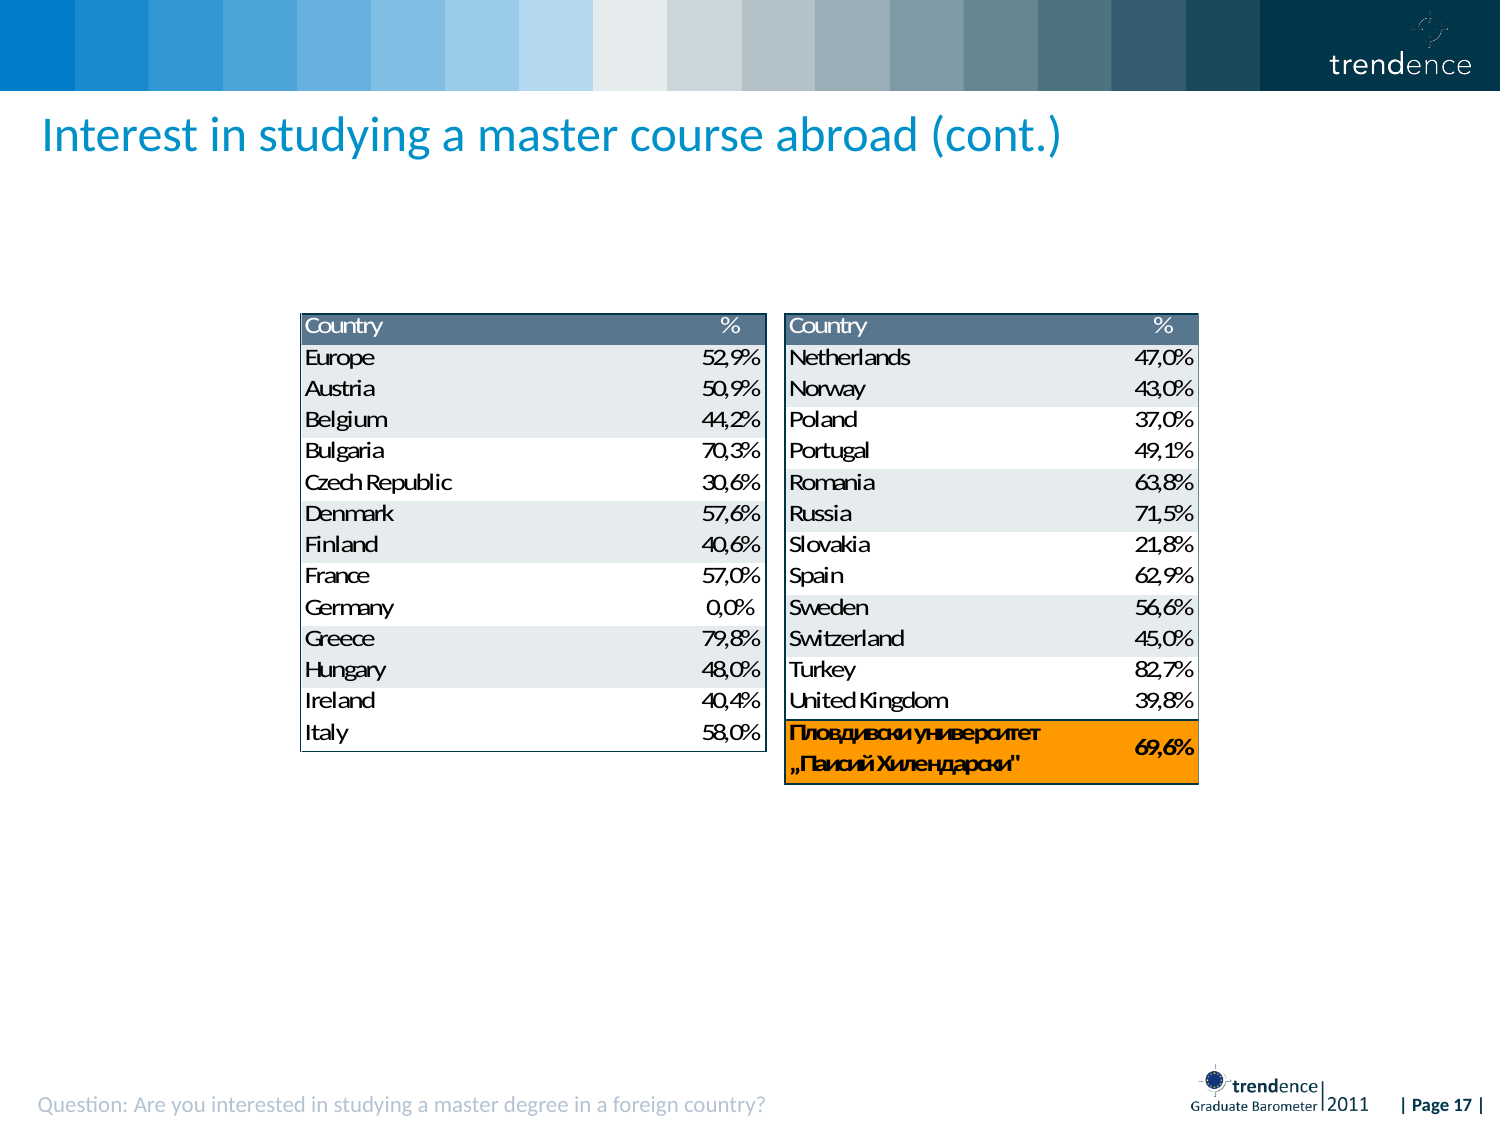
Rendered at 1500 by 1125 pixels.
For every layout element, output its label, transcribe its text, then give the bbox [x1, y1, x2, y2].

picture [1398, 51, 1403, 74]
picture [1389, 60, 1397, 74]
picture [302, 316, 764, 750]
text_box Question: Are you interested in studying a master degree in a foreign country? [37, 1082, 1105, 1125]
picture [1191, 1064, 1368, 1111]
title Interest in studying a master course abroad (cont.) [41, 101, 1365, 162]
picture [1458, 65, 1470, 69]
picture [1372, 61, 1376, 73]
picture [0, 0, 1259, 91]
picture [1377, 60, 1384, 74]
picture [1344, 60, 1351, 74]
picture [299, 312, 1201, 812]
picture [1330, 56, 1339, 74]
picture [1354, 61, 1367, 73]
